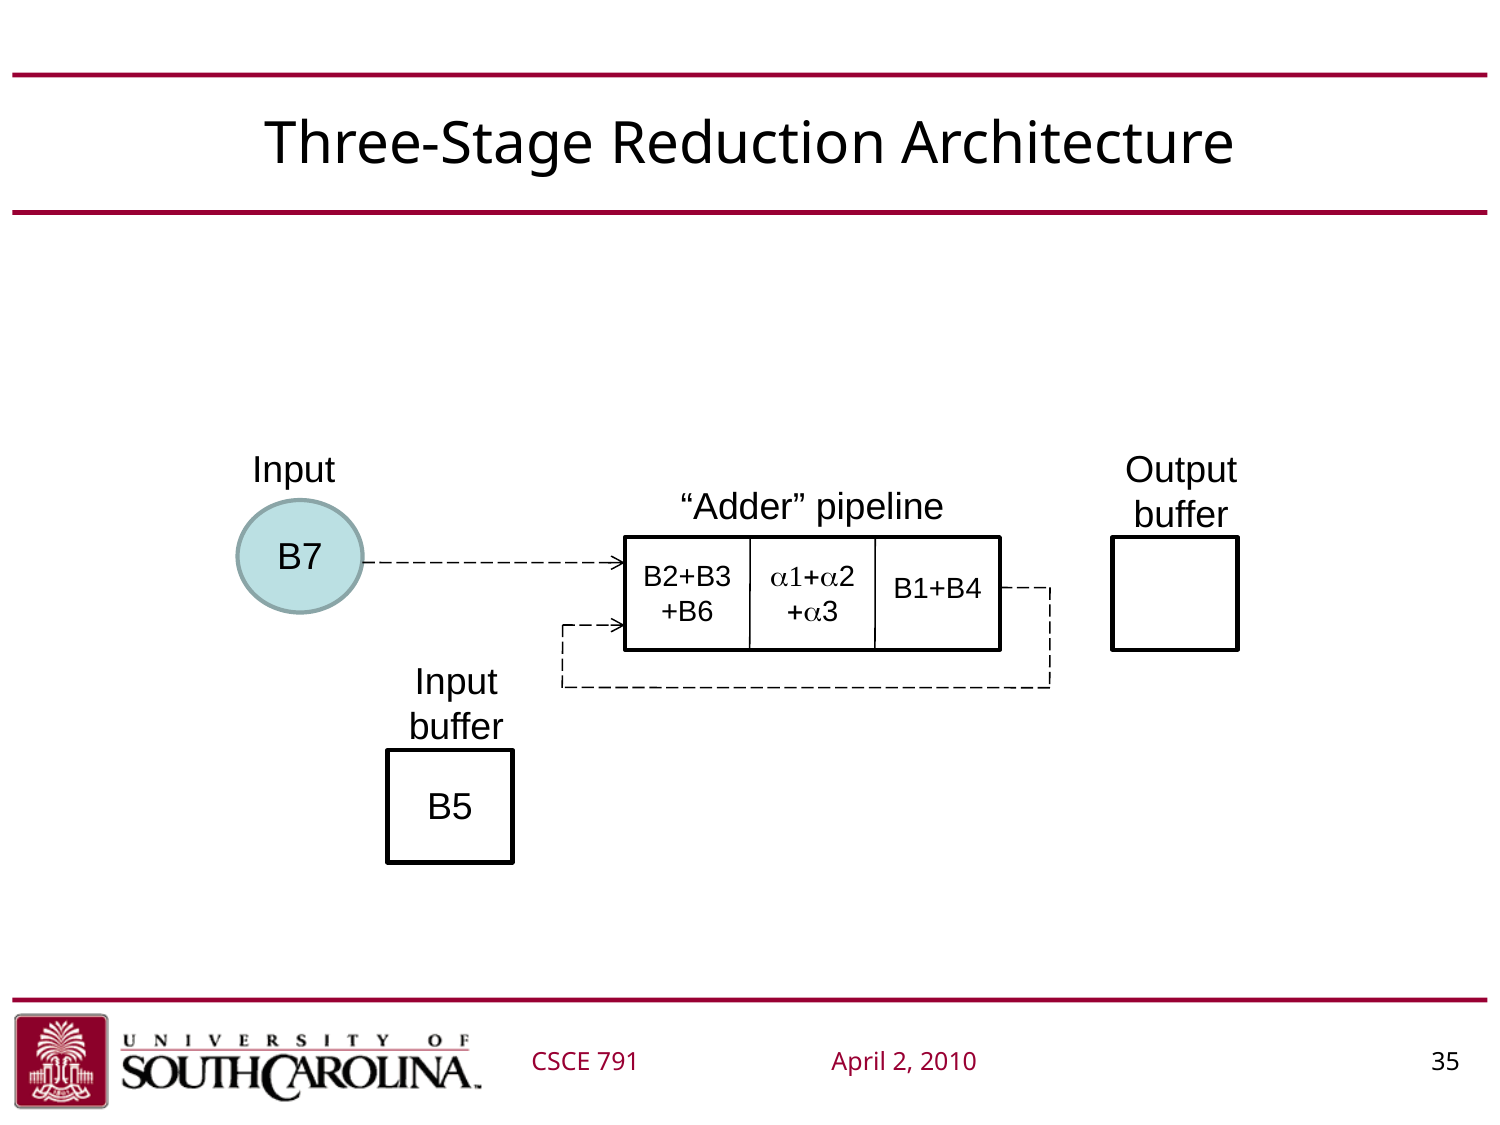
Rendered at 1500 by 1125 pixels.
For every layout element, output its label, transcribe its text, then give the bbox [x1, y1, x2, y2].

text_box [623, 535, 1002, 586]
title Three-Stage Reduction Architecture [74, 74, 1426, 206]
text_box “Adder” pipeline [612, 474, 1013, 535]
text_box Output buffer [1099, 437, 1263, 543]
text_box Input [212, 437, 375, 498]
text_box Input buffer [374, 649, 538, 755]
text_box [246, 498, 354, 524]
text_box B2+B3+B6 [624, 549, 750, 635]
text_box B1+B4 [875, 562, 1000, 613]
text_box [623, 595, 1002, 652]
text_box B7 [237, 524, 363, 585]
picture [12, 1012, 488, 1112]
text_box a1+a2+a3 [750, 549, 875, 635]
text_box [243, 585, 357, 615]
text_box [1110, 543, 1240, 652]
text_box [385, 755, 515, 865]
text_box B5 [387, 774, 513, 835]
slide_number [424, 1037, 1476, 1088]
